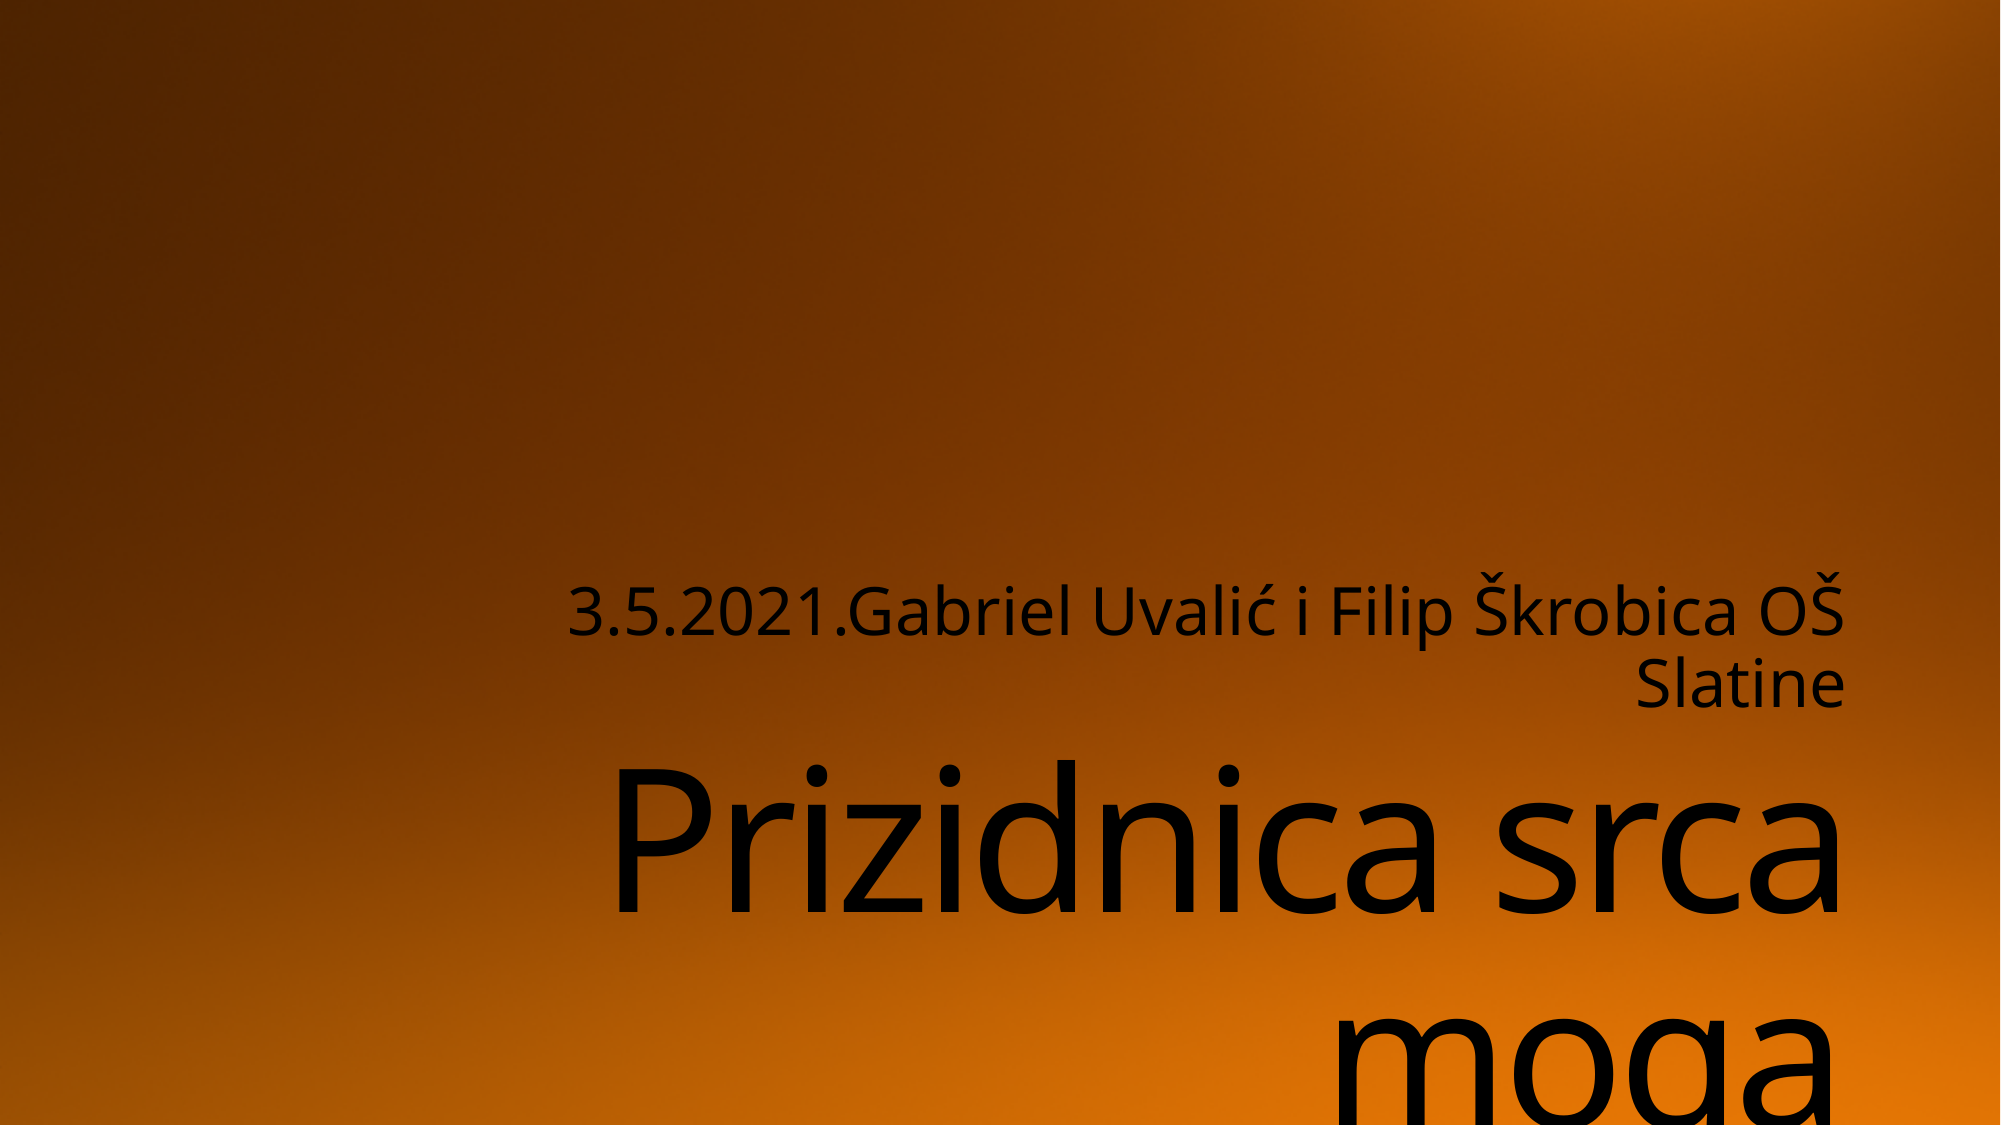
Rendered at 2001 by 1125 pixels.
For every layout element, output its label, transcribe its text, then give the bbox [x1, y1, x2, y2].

picture [0, 0, 2001, 1125]
title Prizidnica srca moga [362, 732, 1863, 1002]
subtitle 3.5.2021.Gabriel Uvalić i Filip Škrobica OŠ Slatine [362, 606, 1863, 730]
